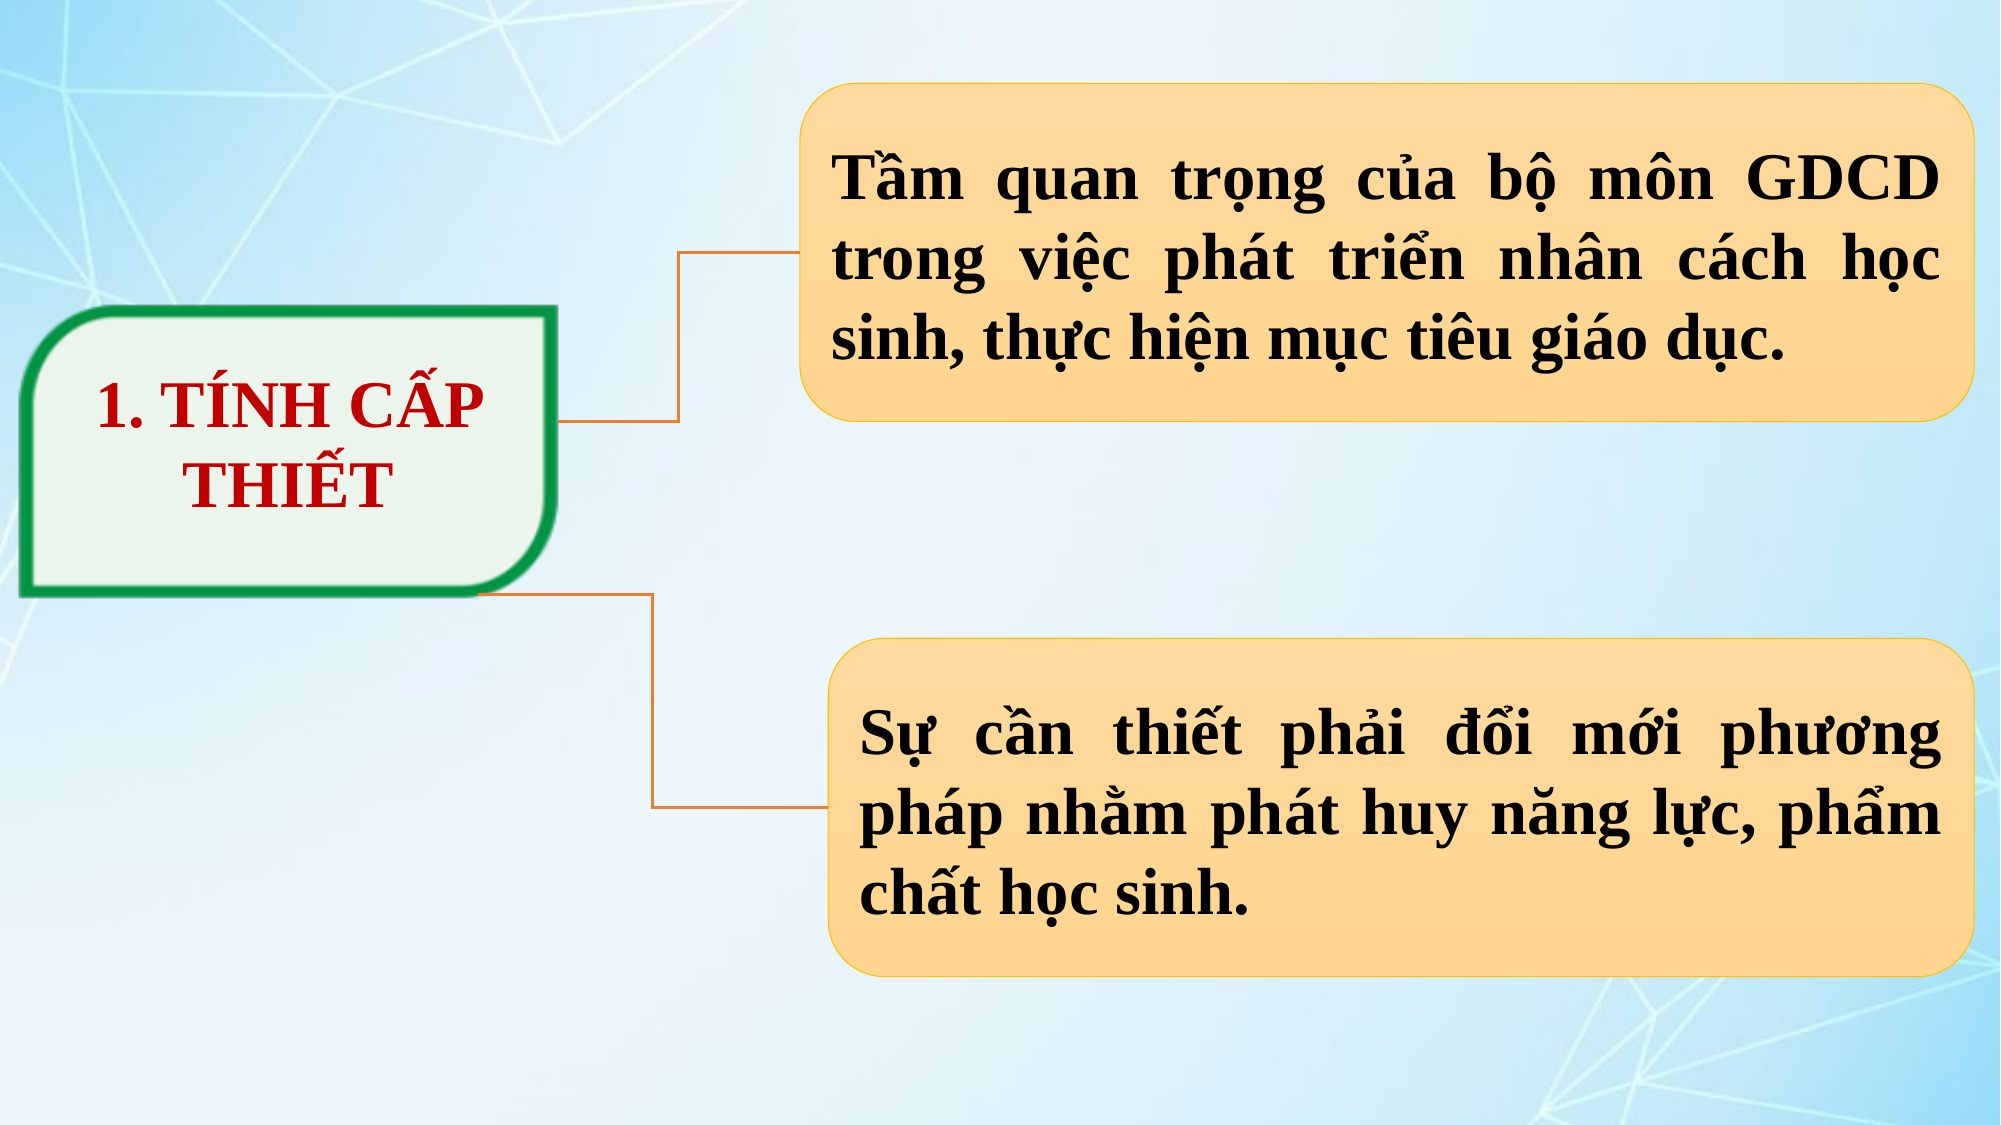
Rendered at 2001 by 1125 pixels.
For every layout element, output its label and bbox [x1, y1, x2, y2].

text_box [477, 594, 829, 808]
text_box [558, 252, 800, 422]
picture [0, 0, 2000, 1125]
